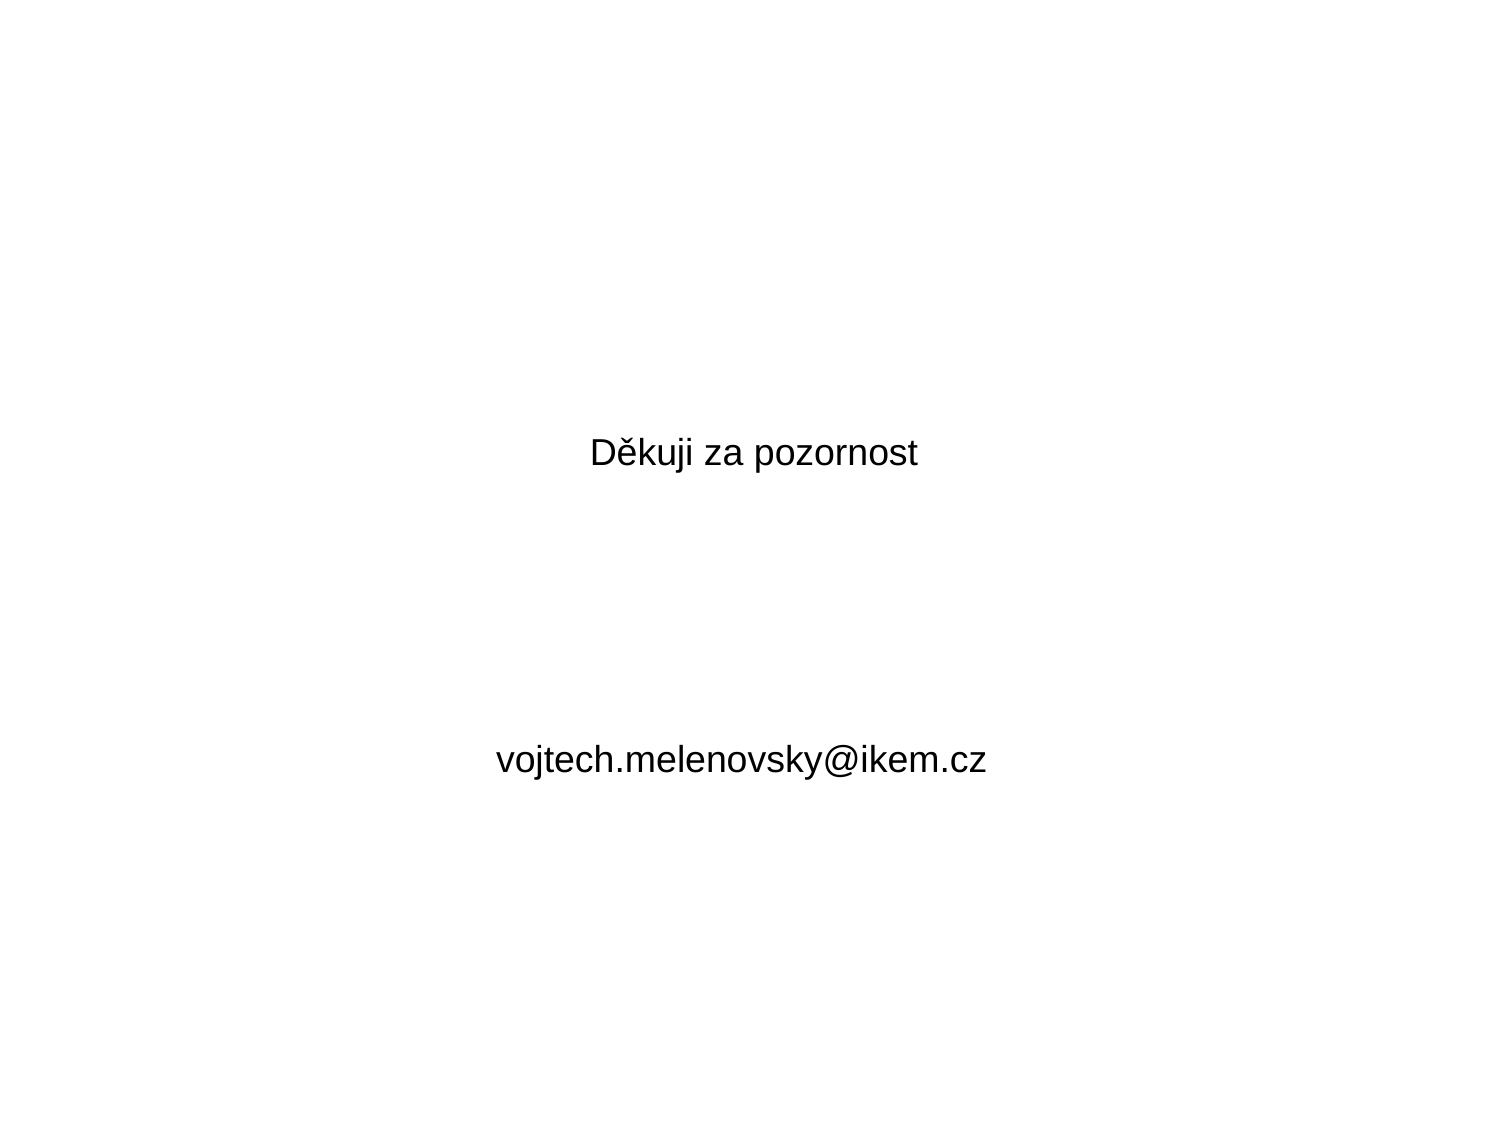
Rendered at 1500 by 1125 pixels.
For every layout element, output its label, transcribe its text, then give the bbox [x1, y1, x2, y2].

text_box Děkuji za pozornost [575, 420, 934, 481]
text_box vojtech.melenovsky@ikem.cz [481, 727, 1003, 788]
